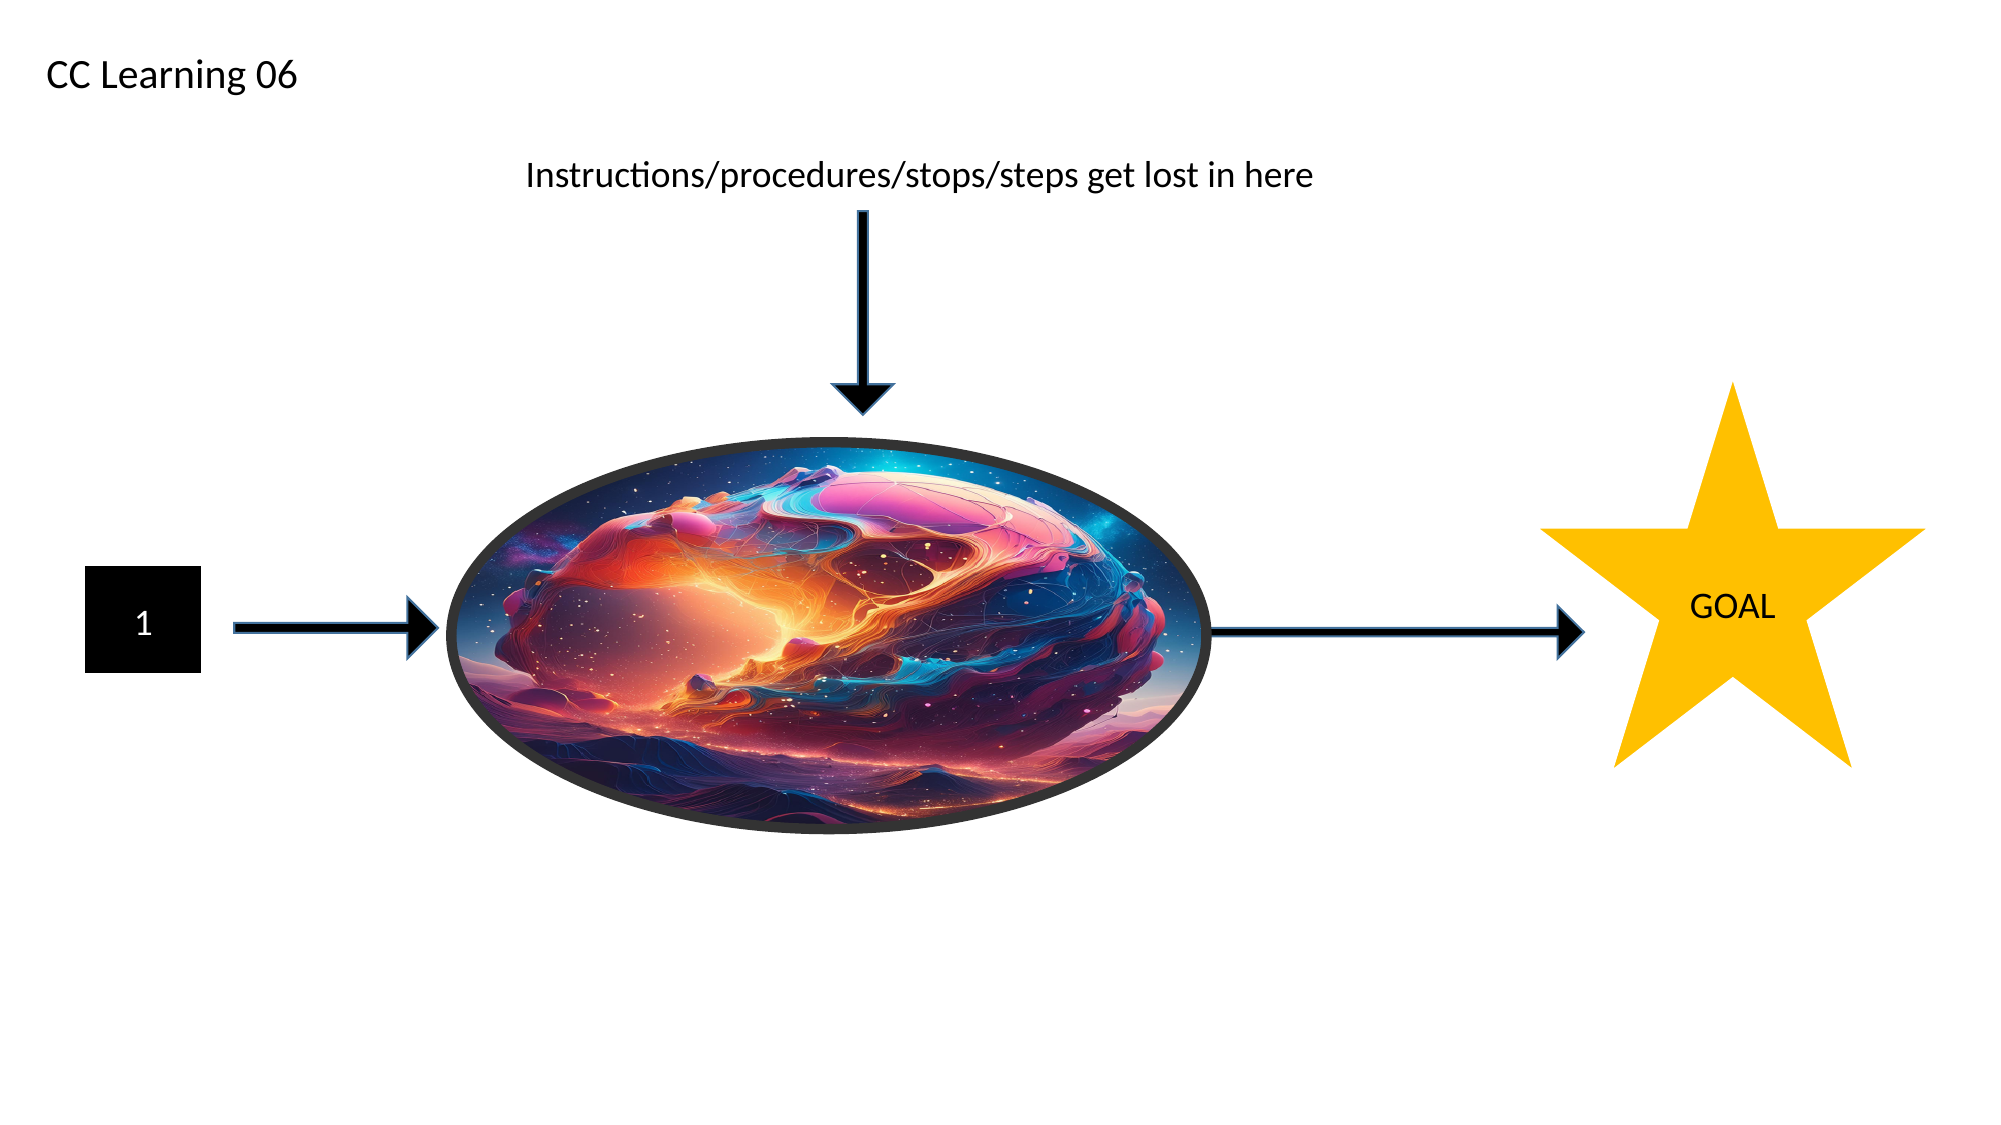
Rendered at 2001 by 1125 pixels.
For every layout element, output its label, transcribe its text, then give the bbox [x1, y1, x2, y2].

text_box [856, 210, 869, 343]
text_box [451, 343, 1207, 921]
text_box CC Learning 06 [31, 39, 314, 105]
text_box [1212, 603, 1586, 662]
text_box GOAL [1522, 361, 1943, 784]
text_box [233, 594, 440, 661]
text_box Instructions/procedures/stops/steps get lost in here [510, 142, 1330, 203]
text_box 1 [85, 566, 201, 673]
